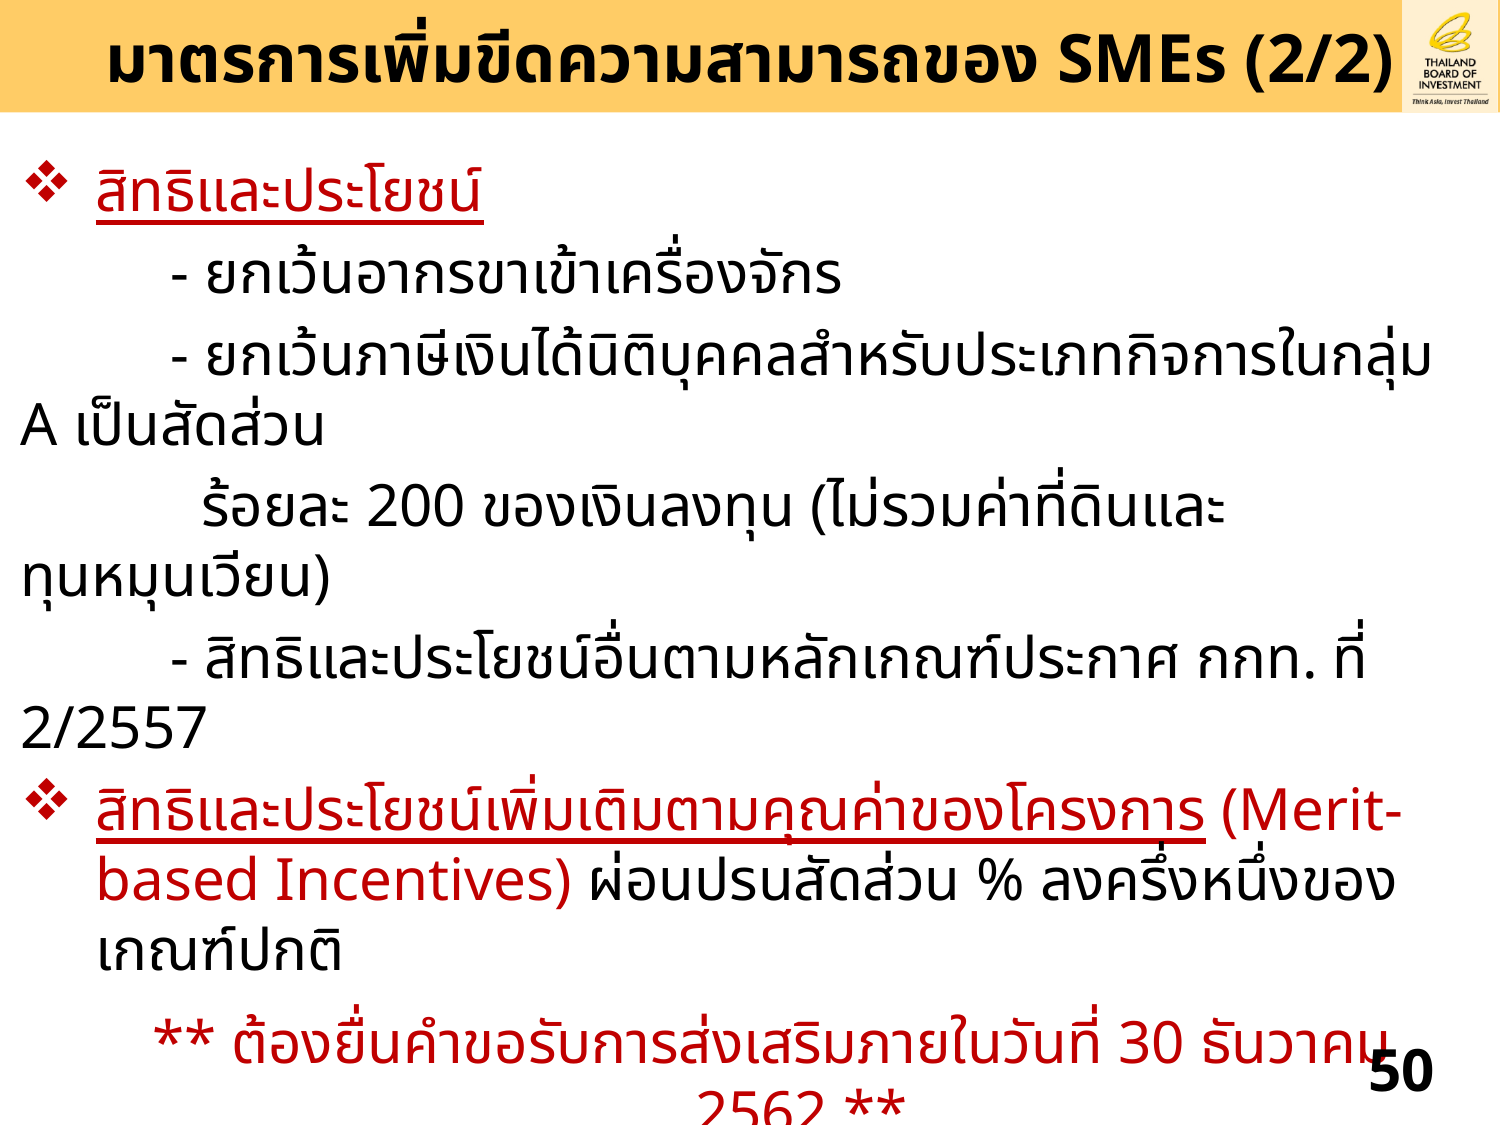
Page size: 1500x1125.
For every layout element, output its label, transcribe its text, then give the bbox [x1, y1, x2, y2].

list สิทธิและประโยชน์ - ยกเว้นอากรขาเข้าเครื่องจักร - ยกเว้นภาษีเงินได้นิติบุคคลสำหรับประเภทกิจการในกลุ่ม A เป็นสัดส่วน ร้อยละ 200 ของเงินลงทุน (ไม่รวมค่าที่ดินและทุนหมุนเวียน) - สิทธิและประโยชน์อื่นตามหลักเกณฑ์ประกาศ กกท. ที่ 2/2557 สิทธิและประโยชน์เพิ่มเติมตามคุณค่าของโครงการ (Merit-based Incentives) ผ่อนปรนสัดส่วน % ลงครึ่งหนึ่งของเกณฑ์ปกติ ** ต้องยื่นคำขอรับการส่งเสริมภายในวันที่ 30 ธันวาคม 2562 ** [5, 146, 1475, 1125]
text_box 50 [1350, 1025, 1450, 1092]
picture [1401, 0, 1498, 113]
text_box มาตรการเพิ่มขีดความสามารถของ SMEs (2/2) [0, 0, 1399, 115]
